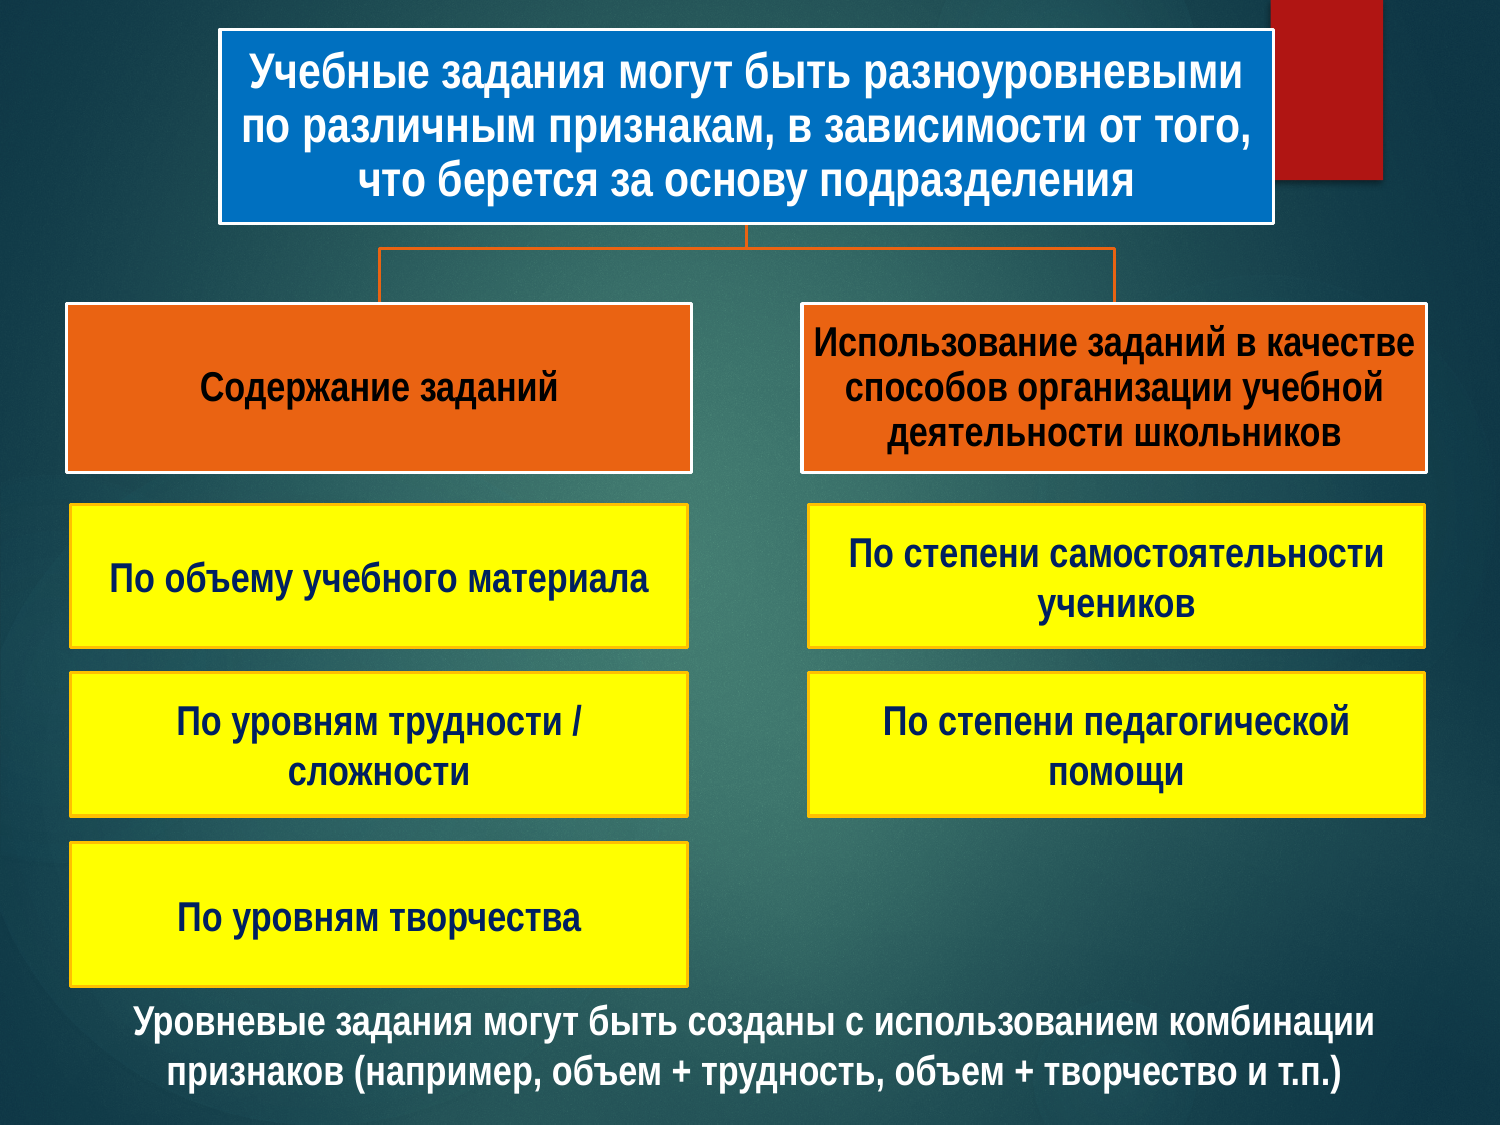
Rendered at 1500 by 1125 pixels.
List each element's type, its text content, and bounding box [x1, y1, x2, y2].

text_box По степени самостоятельности учеников [807, 512, 1426, 649]
text_box По уровням трудности / сложности [69, 671, 689, 818]
text_box По уровням творчества [69, 841, 689, 986]
text_box По степени педагогической помощи [807, 671, 1426, 818]
text_box Уровневые задания могут быть созданы с использованием комбинации признаков (например, объем + трудность, объем + творчество и т.п.) [49, 986, 1460, 1102]
text_box По объему учебного материала [69, 512, 689, 649]
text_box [58, 28, 1436, 503]
